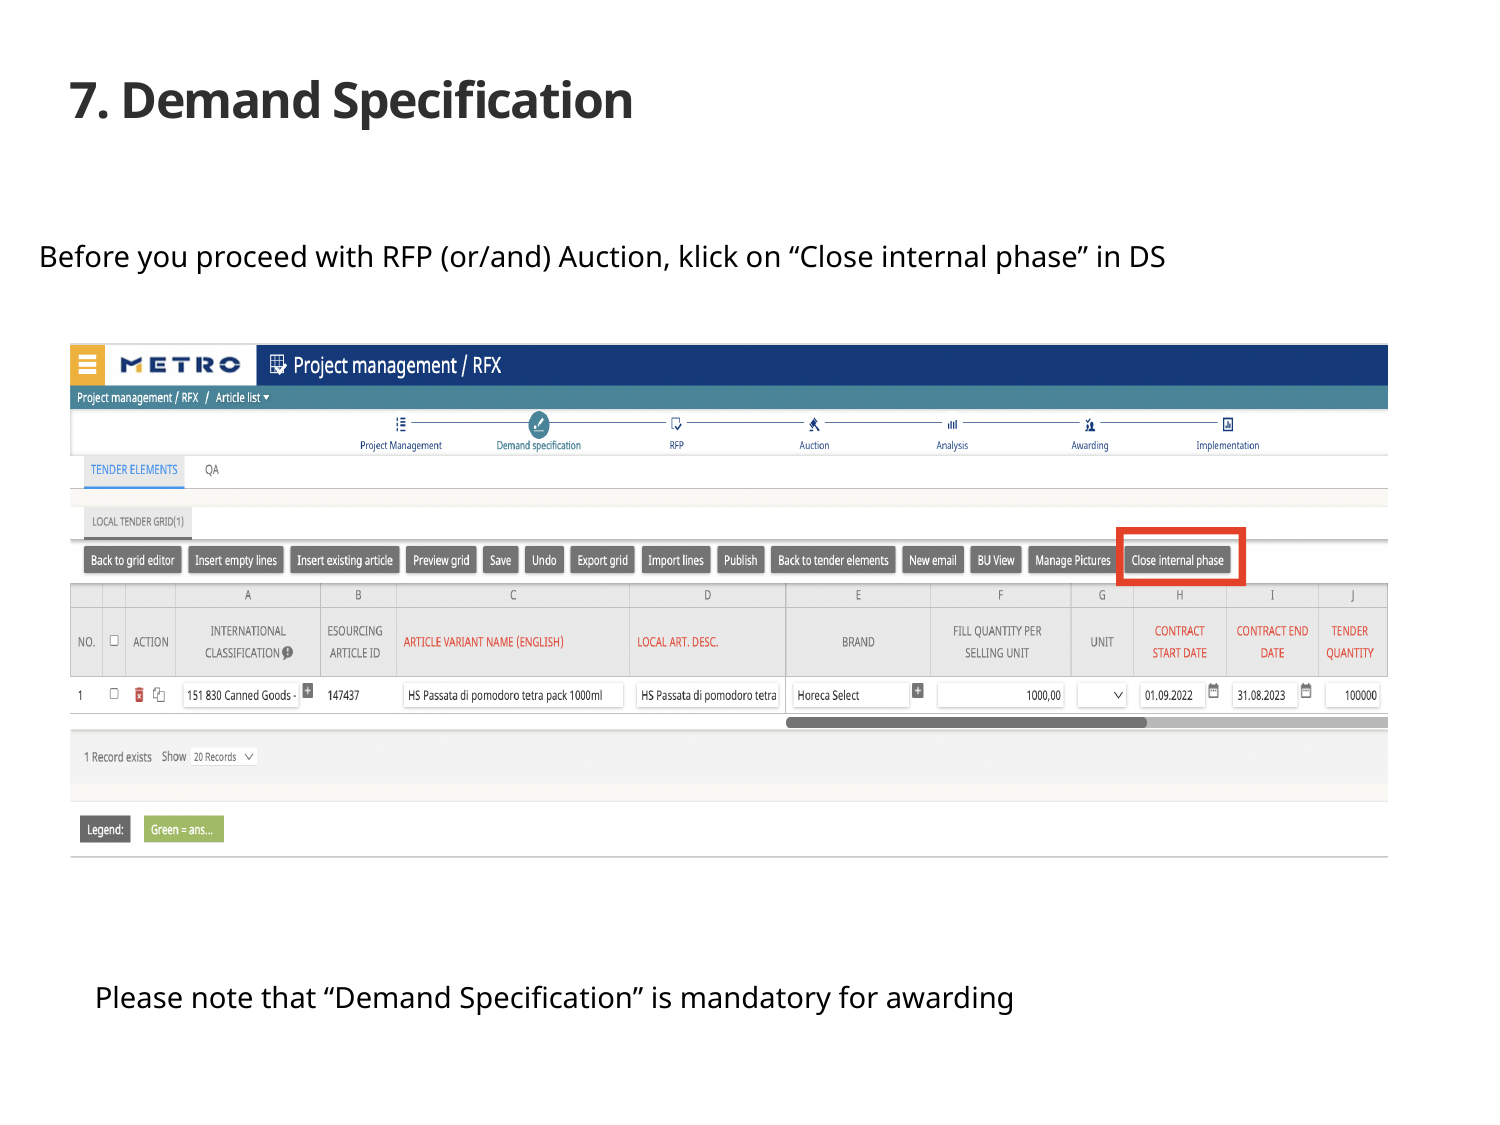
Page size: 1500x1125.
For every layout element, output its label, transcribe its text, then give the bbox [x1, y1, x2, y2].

text_box Before you proceed with RFP (or/and) Auction, klick on “Close internal phase” in DS [17, 231, 1388, 279]
title 7. Demand Specification [53, 54, 1483, 126]
text_box Please note that “Demand Specification” is mandatory for awarding [88, 972, 1330, 1021]
picture [70, 343, 1389, 858]
